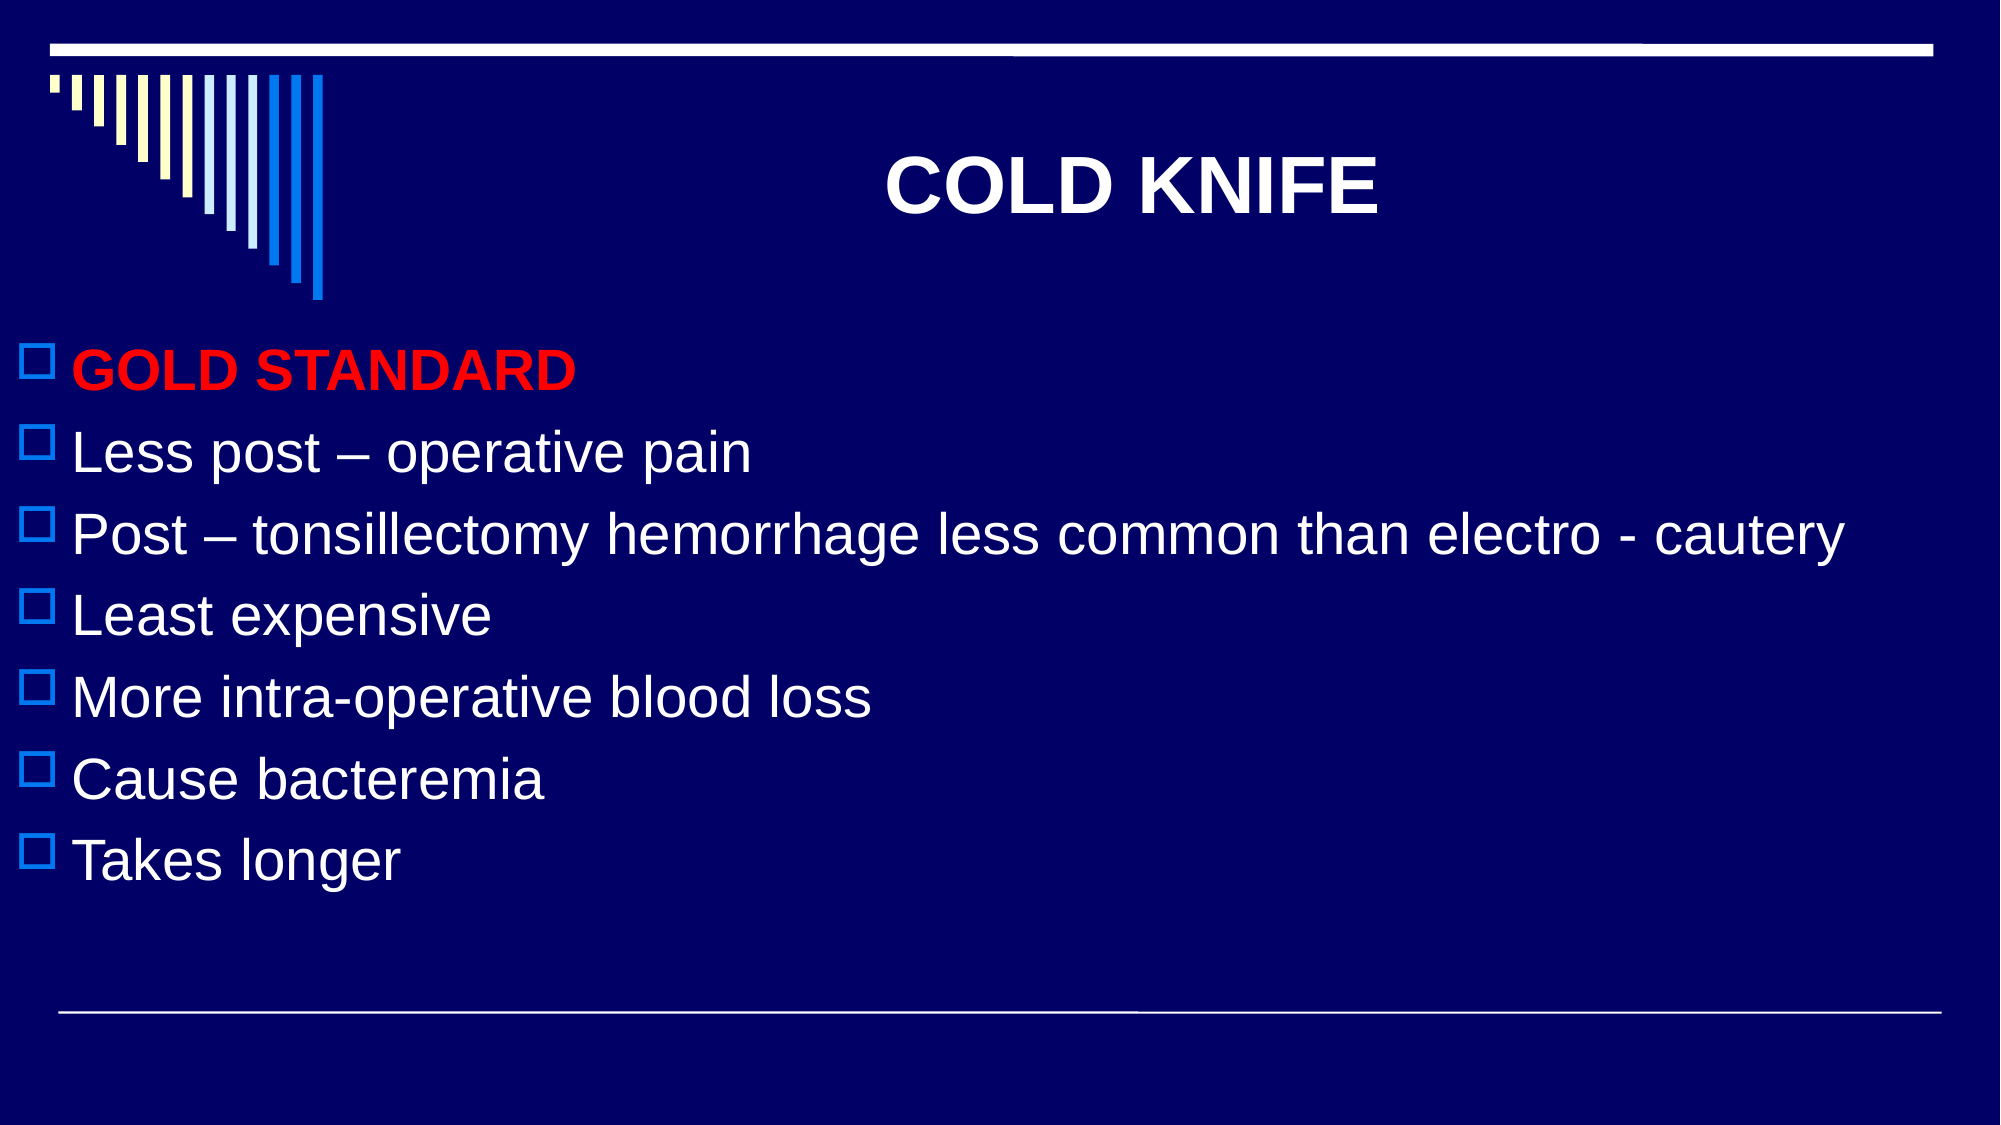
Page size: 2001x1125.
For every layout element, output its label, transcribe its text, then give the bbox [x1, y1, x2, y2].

list GOLD STANDARD Less post – operative pain Post – tonsillectomy hemorrhage less common than electro - cautery Least expensive More intra-operative blood loss Cause bacteremia Takes longer [0, 324, 2000, 995]
title COLD KNIFE [366, 75, 1900, 288]
